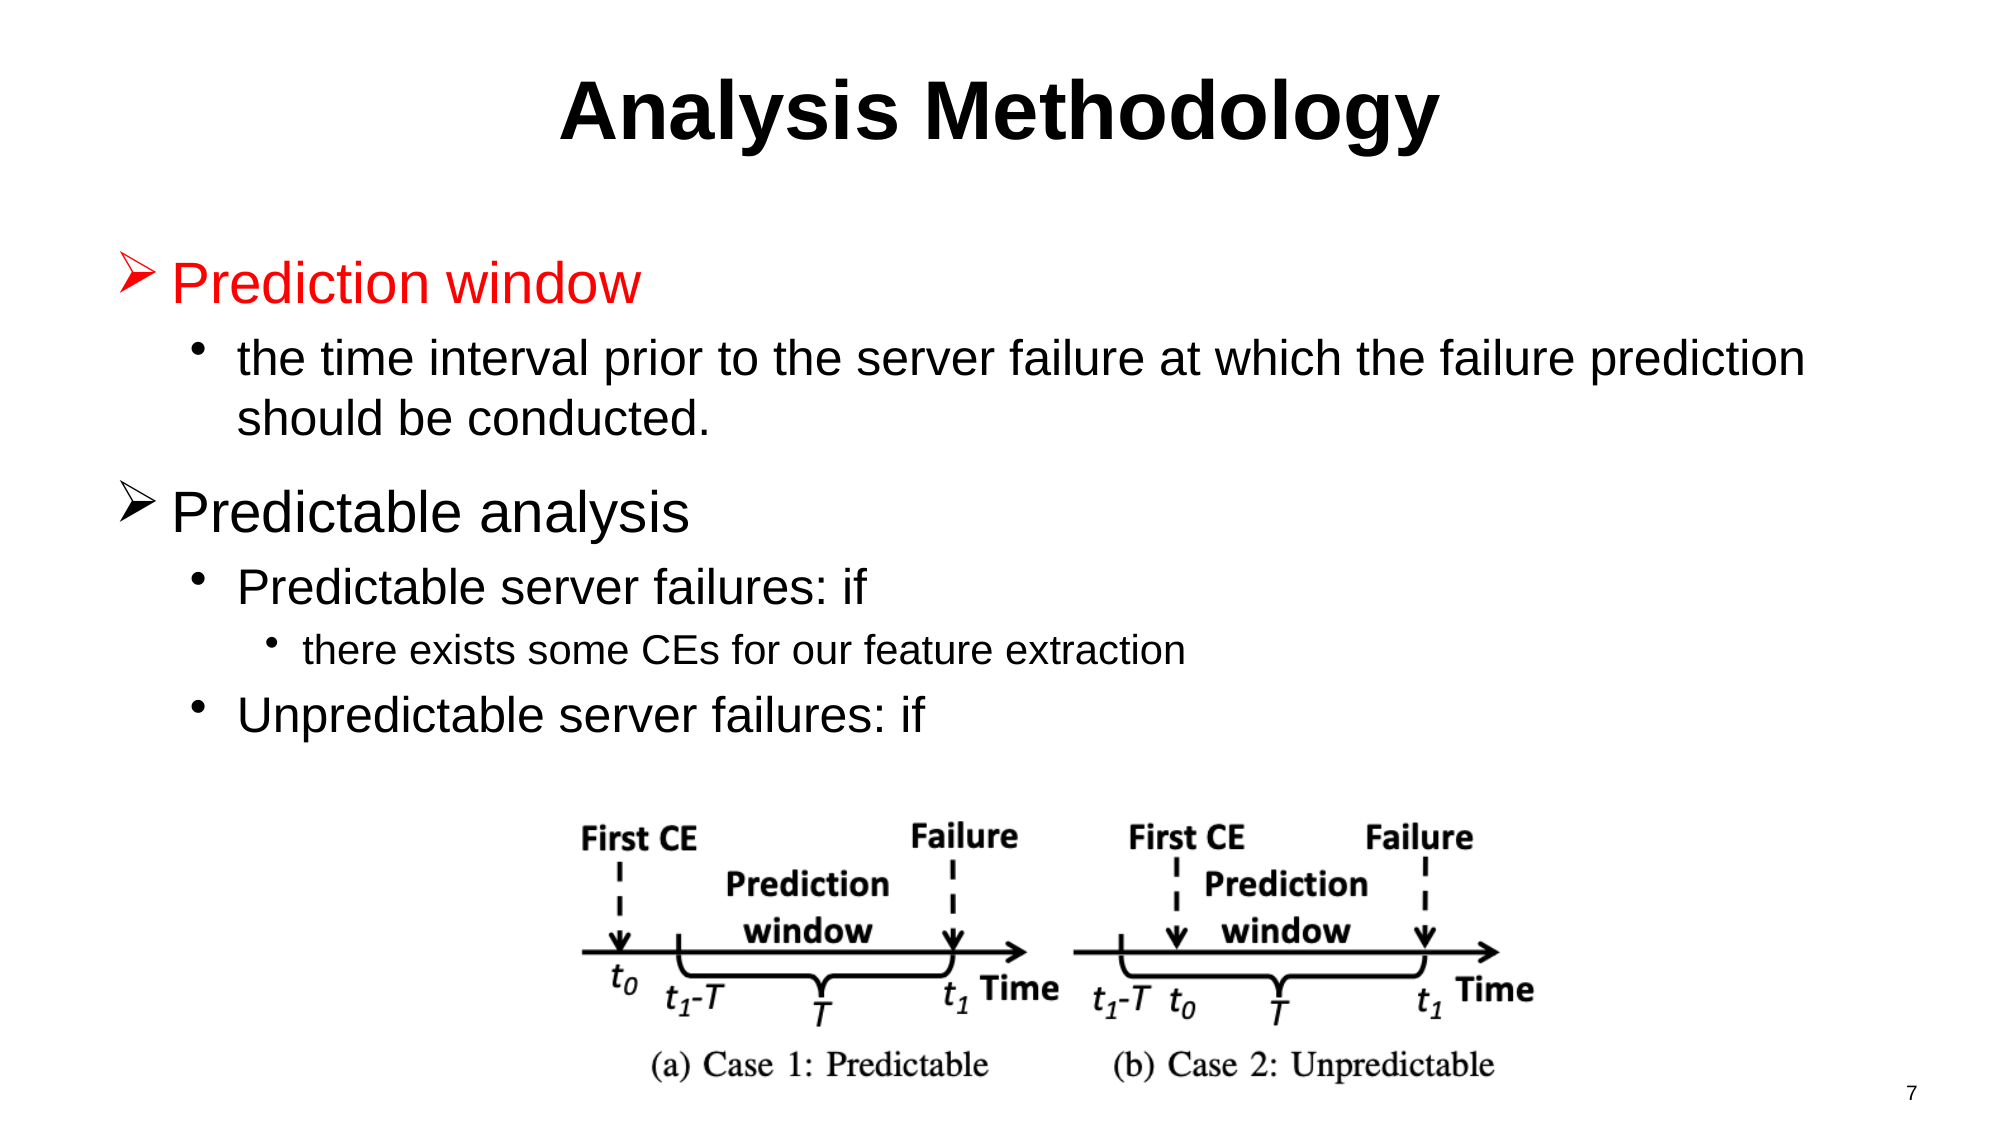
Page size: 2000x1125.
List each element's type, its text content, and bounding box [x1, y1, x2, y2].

picture [532, 777, 1574, 1099]
title Analysis Methodology [99, 12, 1900, 200]
slide_number 7 [1466, 1072, 1933, 1125]
